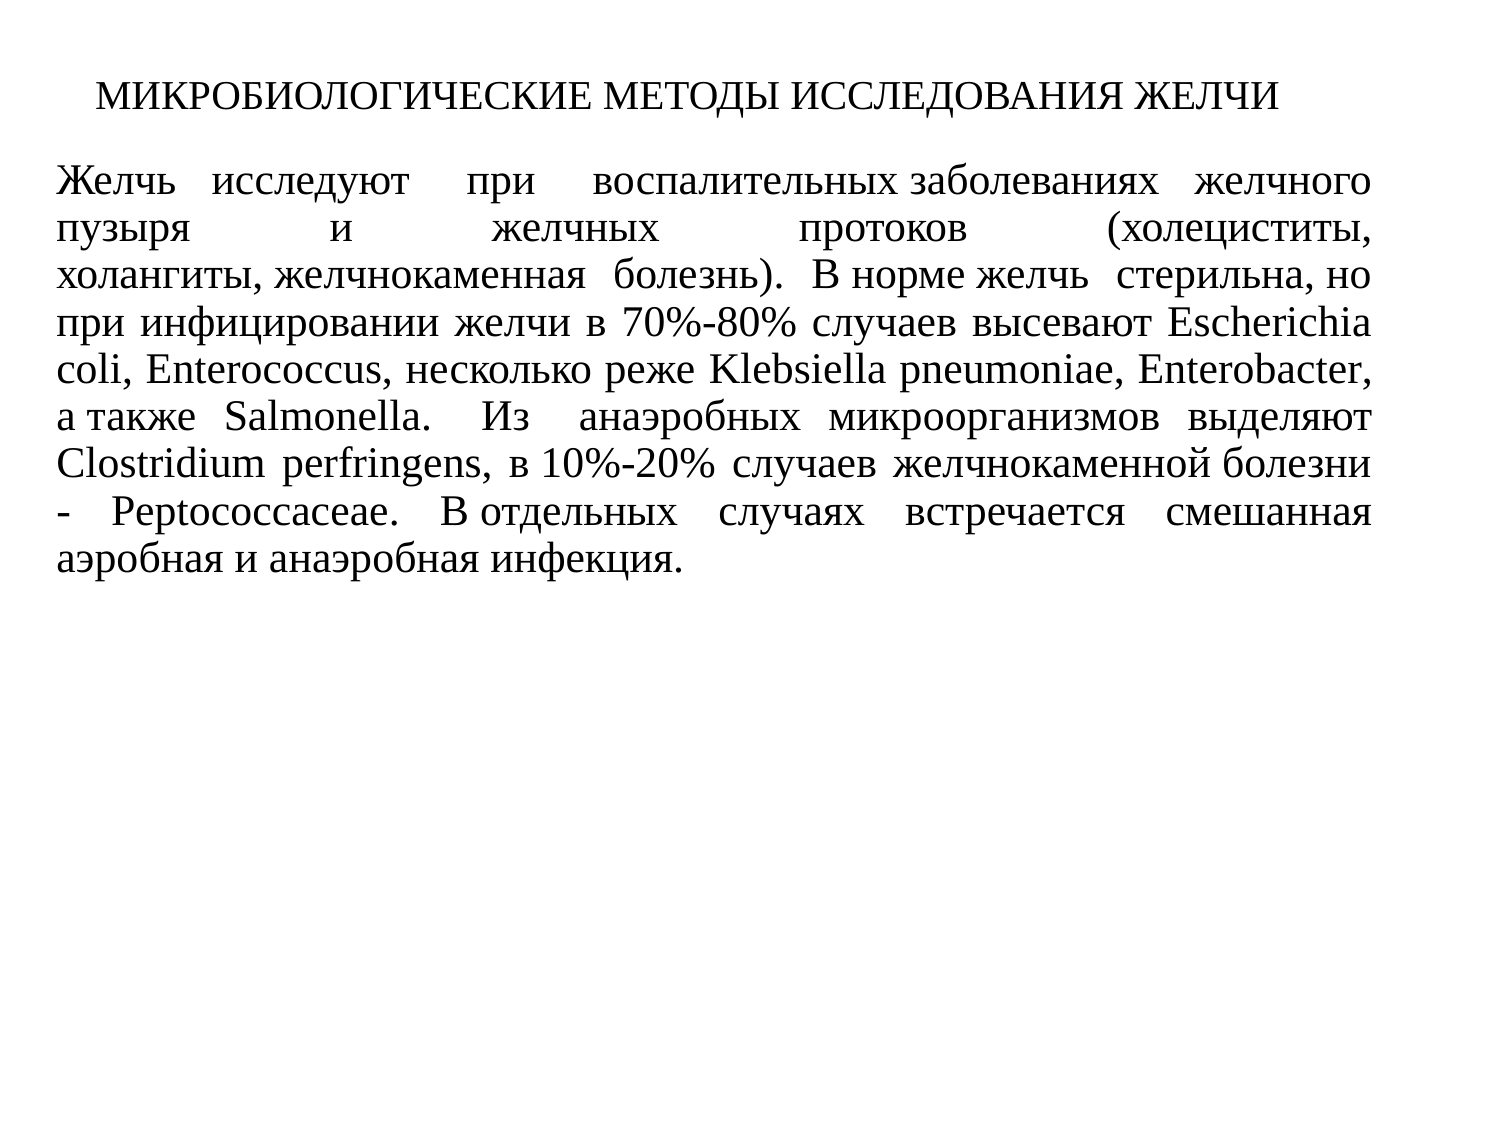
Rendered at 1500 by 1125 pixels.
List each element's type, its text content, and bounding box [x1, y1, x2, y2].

title МИКРОБИОЛОГИЧЕСКИЕ МЕТОДЫ ИССЛЕДОВАНИЯ ЖЕЛЧИ [75, 45, 1300, 149]
list Желчь исследуют при воспалительных заболеваниях желчного пузыря и желчных протоков (холециститы, холангиты, желчнокаменная болезнь). В норме желчь стерильна, но при инфицировании желчи в 70%-80% случаев высевают Escherichia coli, Enterococcus, несколько реже Klebsiella pneumoniae, Enterobacter, а также Salmonella. Из анаэробных микроорганизмов выделяют Clostridium perfringens, в 10%-20% случаев желчнокаменной болезни - Peptococcaceae. В отдельных случаях встречается смешанная аэробная и анаэробная инфекция. [41, 149, 1388, 1062]
